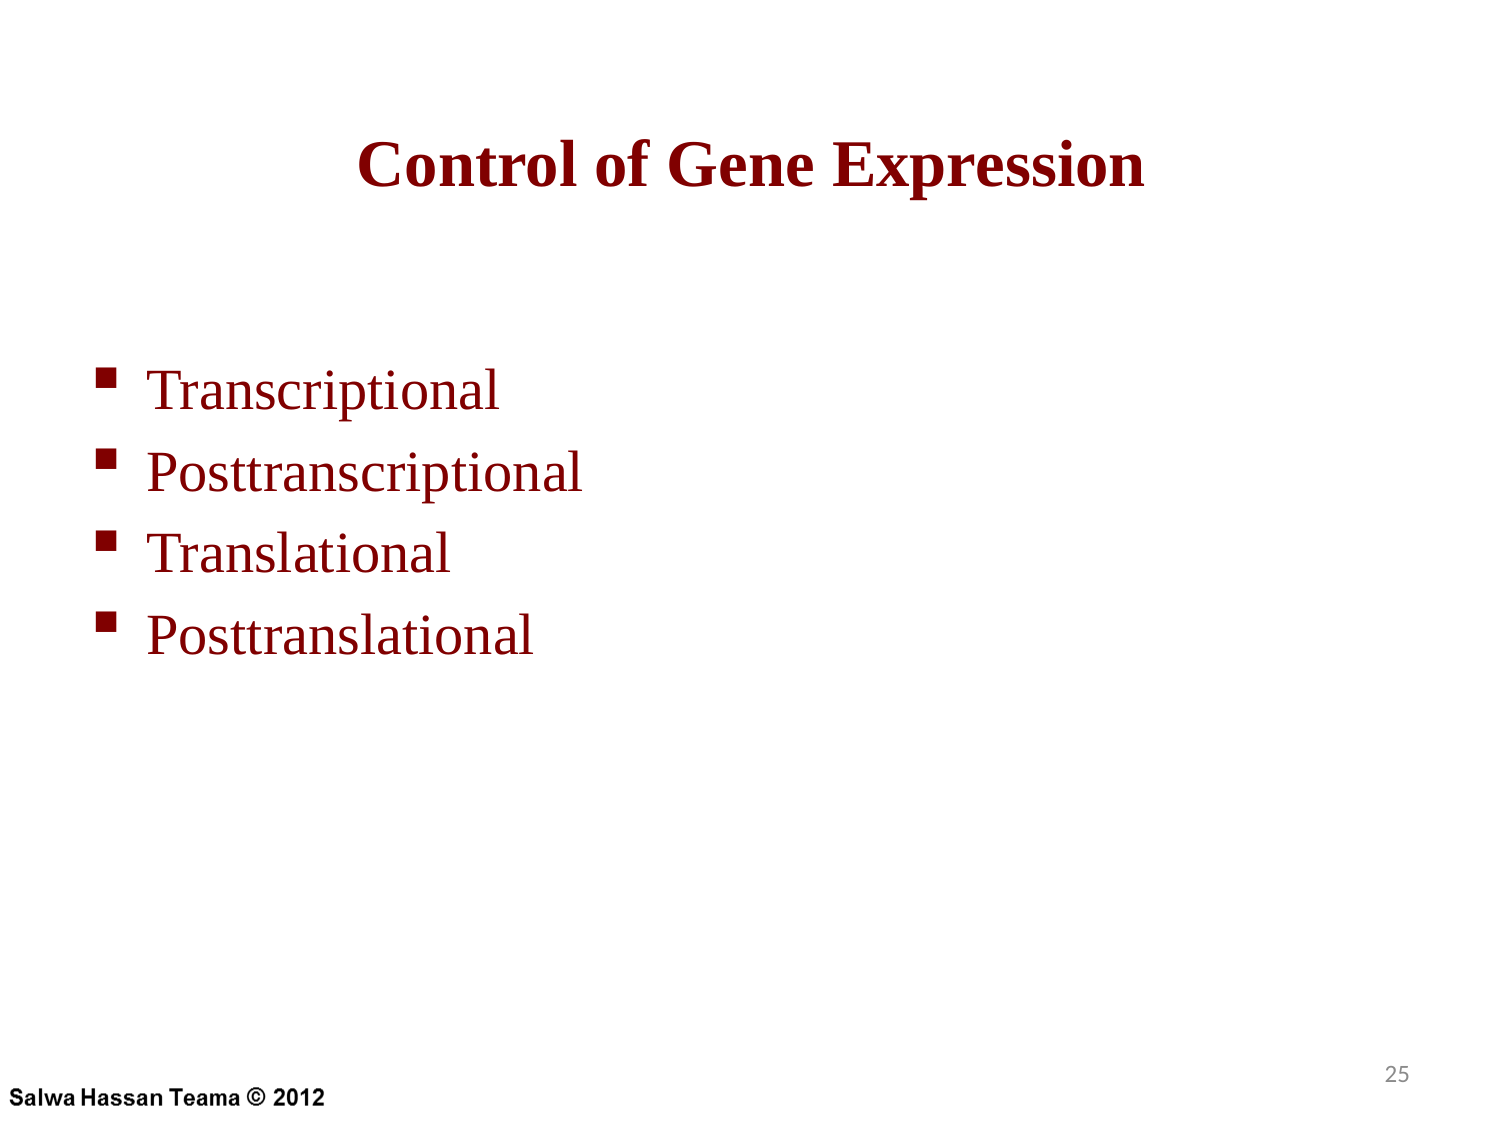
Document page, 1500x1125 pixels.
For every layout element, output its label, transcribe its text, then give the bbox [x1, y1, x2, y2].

list Transcriptional Posttranscriptional Translational Posttranslational [75, 262, 1425, 1005]
picture [0, 1067, 545, 1125]
title Control of Gene Expression [76, 66, 1427, 254]
slide_number 25 [1074, 1042, 1425, 1103]
